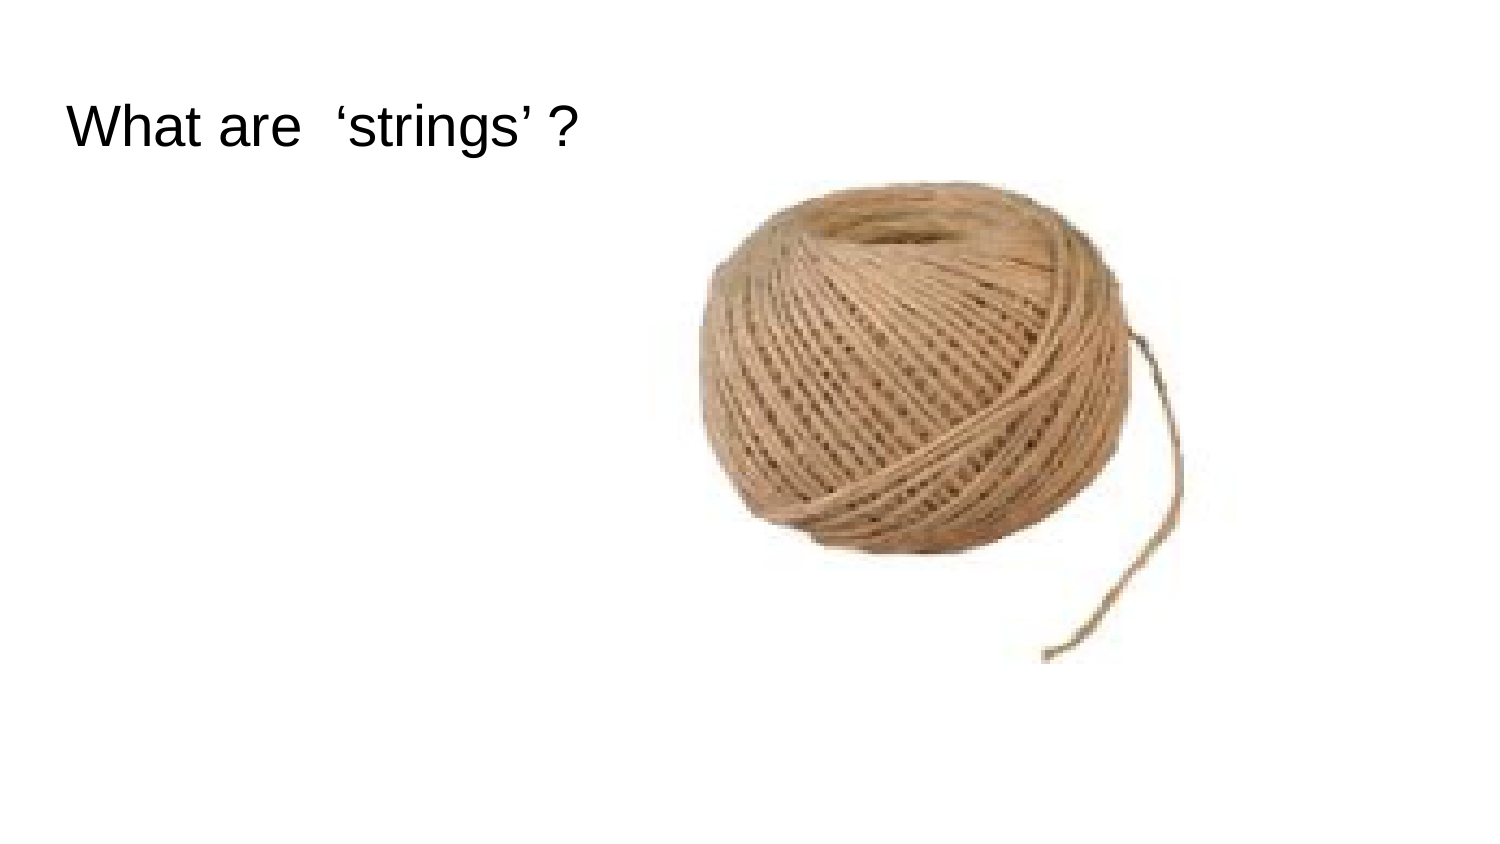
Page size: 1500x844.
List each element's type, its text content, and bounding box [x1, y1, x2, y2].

title What are ‘strings’ ? [51, 72, 706, 167]
picture [643, 166, 1258, 701]
